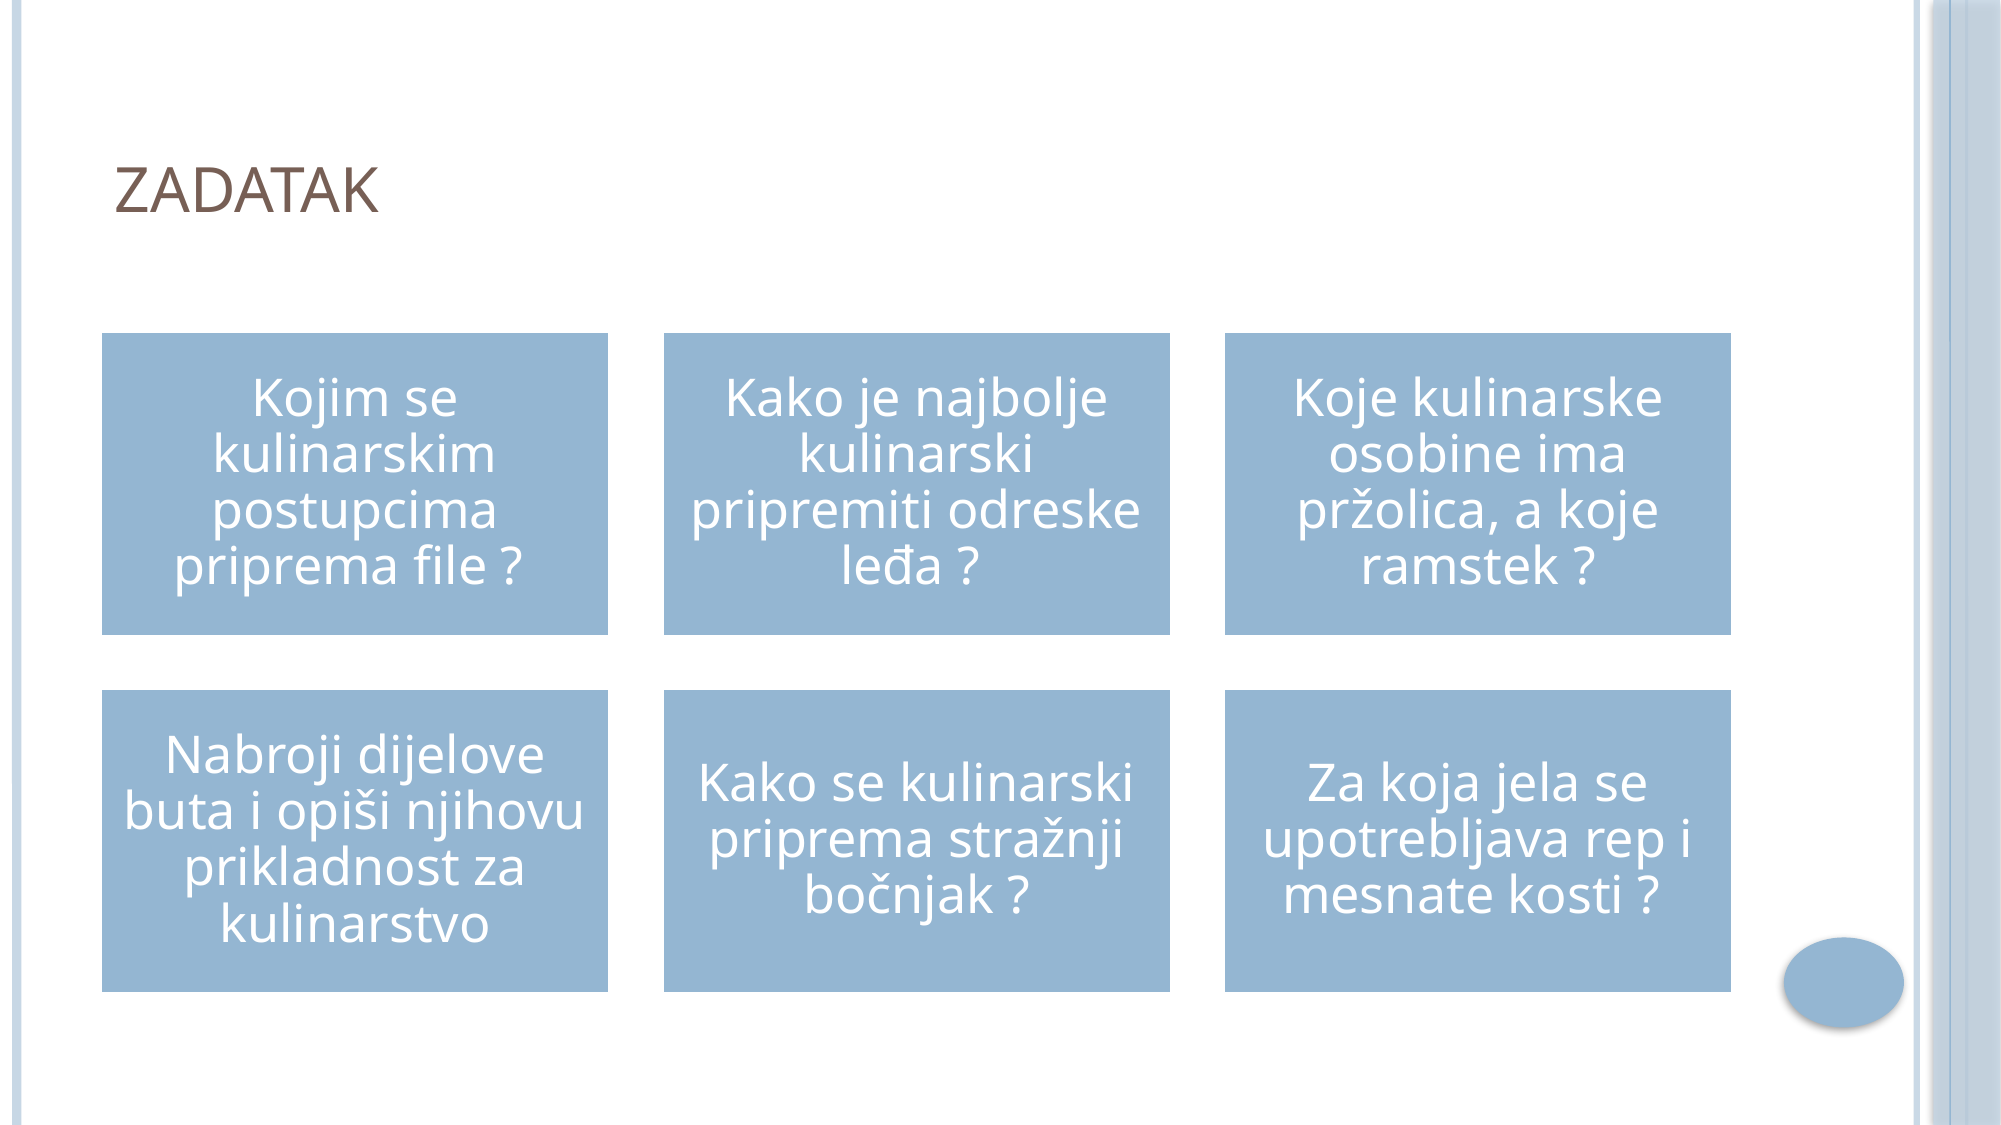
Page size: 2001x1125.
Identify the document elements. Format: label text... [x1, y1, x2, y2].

title zadatak [99, 45, 1734, 233]
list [99, 261, 1734, 1063]
